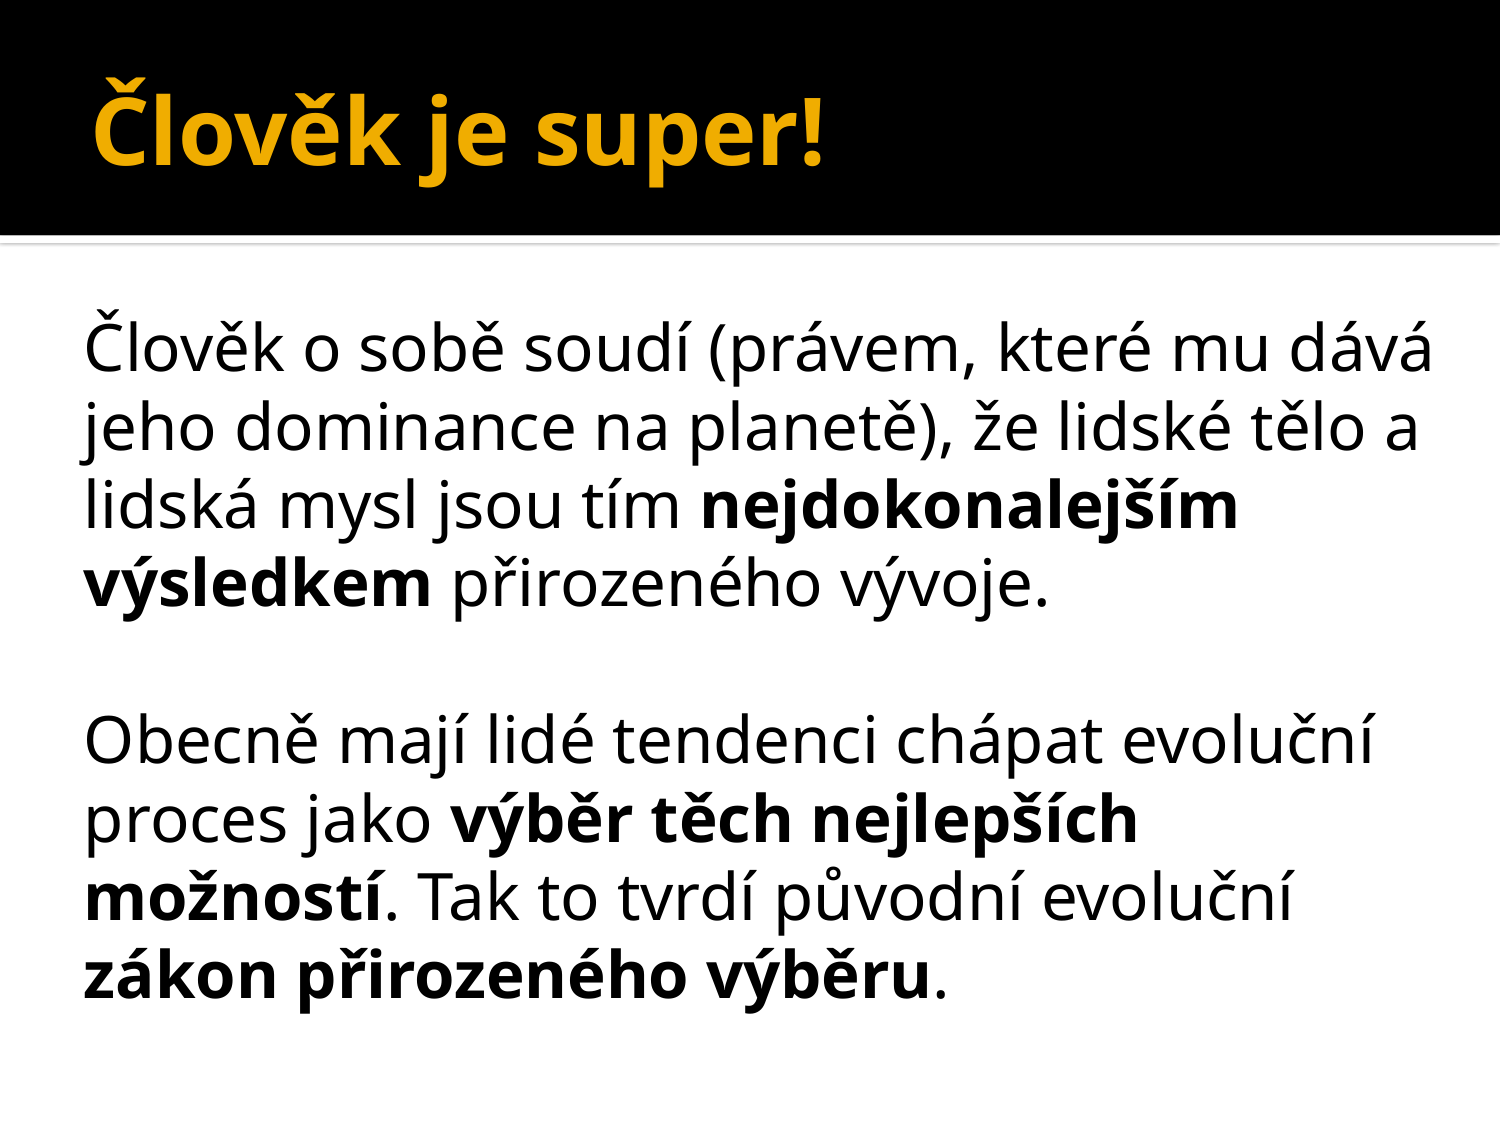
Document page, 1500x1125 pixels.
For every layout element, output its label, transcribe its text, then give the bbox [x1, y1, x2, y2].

title Člověk je super! [75, 25, 1425, 231]
list Člověk o sobě soudí (právem, které mu dává jeho dominance na planetě), že lidské tělo a lidská mysl jsou tím nejdokonalejším výsledkem přirozeného vývoje. Obecně mají lidé tendenci chápat evoluční proces jako výběr těch nejlepších možností. Tak to tvrdí původní evoluční zákon přirozeného výběru. [75, 291, 1459, 1050]
